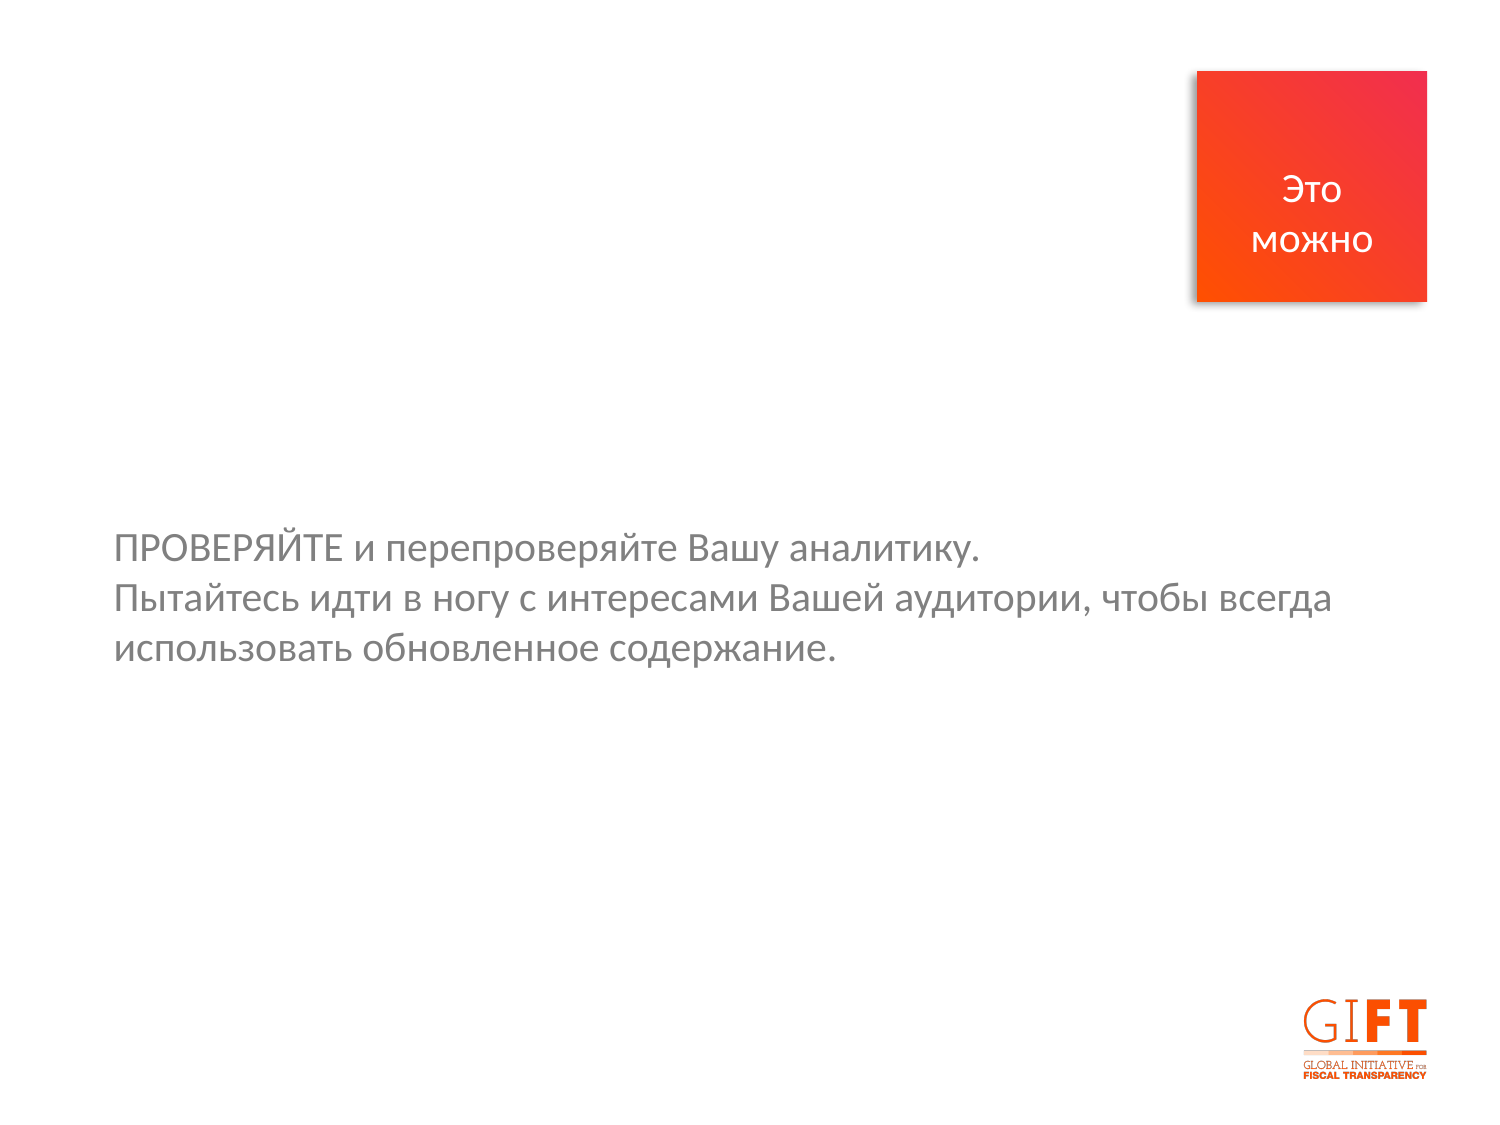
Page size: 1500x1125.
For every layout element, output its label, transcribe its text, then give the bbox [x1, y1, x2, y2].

text_box Это можно [1218, 153, 1406, 269]
picture [1303, 999, 1427, 1079]
text_box ПРОВЕРЯЙТЕ и перепроверяйте Вашу аналитику. Пытайтесь идти в ногу с интересами Вашей аудитории, чтобы всегда использовать обновленное содержание. [98, 512, 1429, 677]
text_box [1196, 70, 1428, 302]
